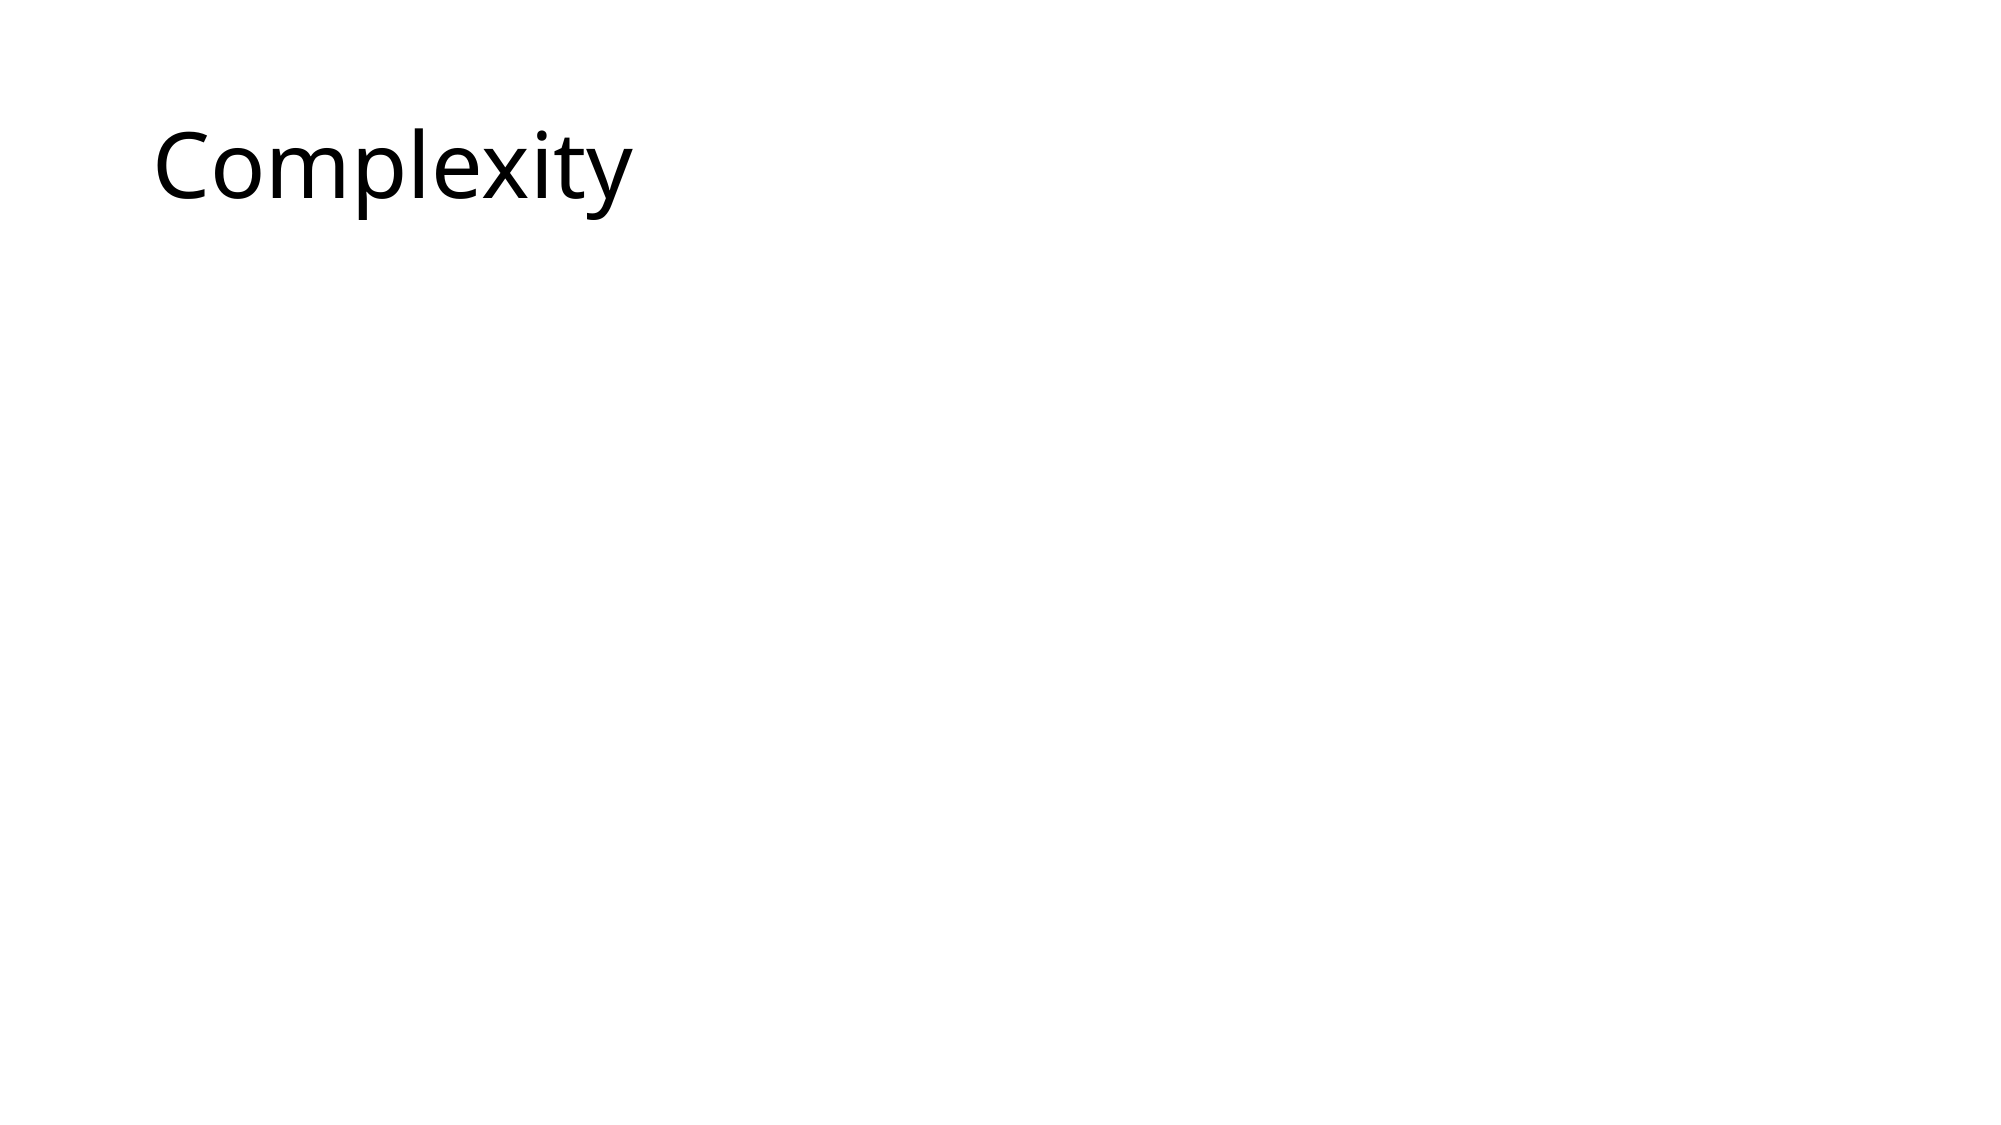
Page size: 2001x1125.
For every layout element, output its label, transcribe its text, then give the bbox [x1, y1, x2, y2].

title Complexity [137, 59, 1863, 278]
